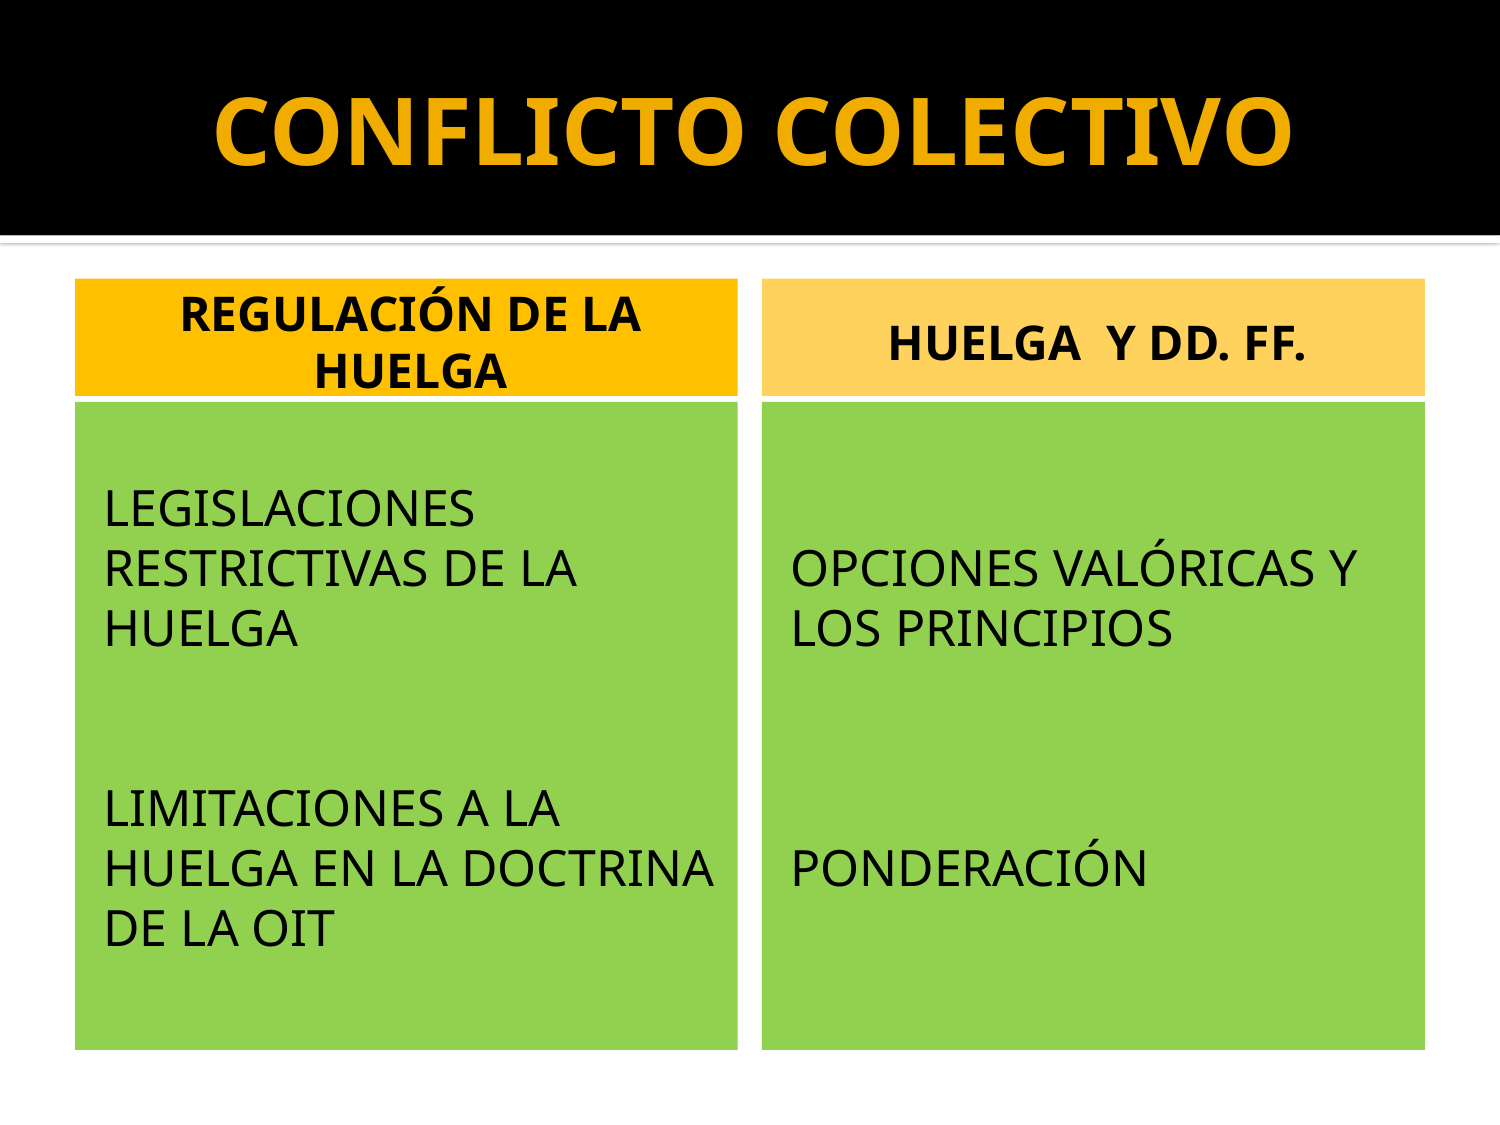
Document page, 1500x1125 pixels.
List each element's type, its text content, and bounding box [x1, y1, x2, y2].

list LEGISLACIONES RESTRICTIVAS DE LA HUELGA LIMITACIONES A LA HUELGA EN LA DOCTRINA DE LA OIT [75, 401, 738, 1050]
list REGULACIÓN DE LA HUELGA [75, 278, 738, 396]
list HUELGA Y DD. FF. [761, 278, 1425, 396]
title CONFLICTO COLECTIVO [75, 24, 1425, 231]
list OPCIONES VALÓRICAS Y LOS PRINCIPIOS PONDERACIÓN [761, 401, 1425, 1050]
